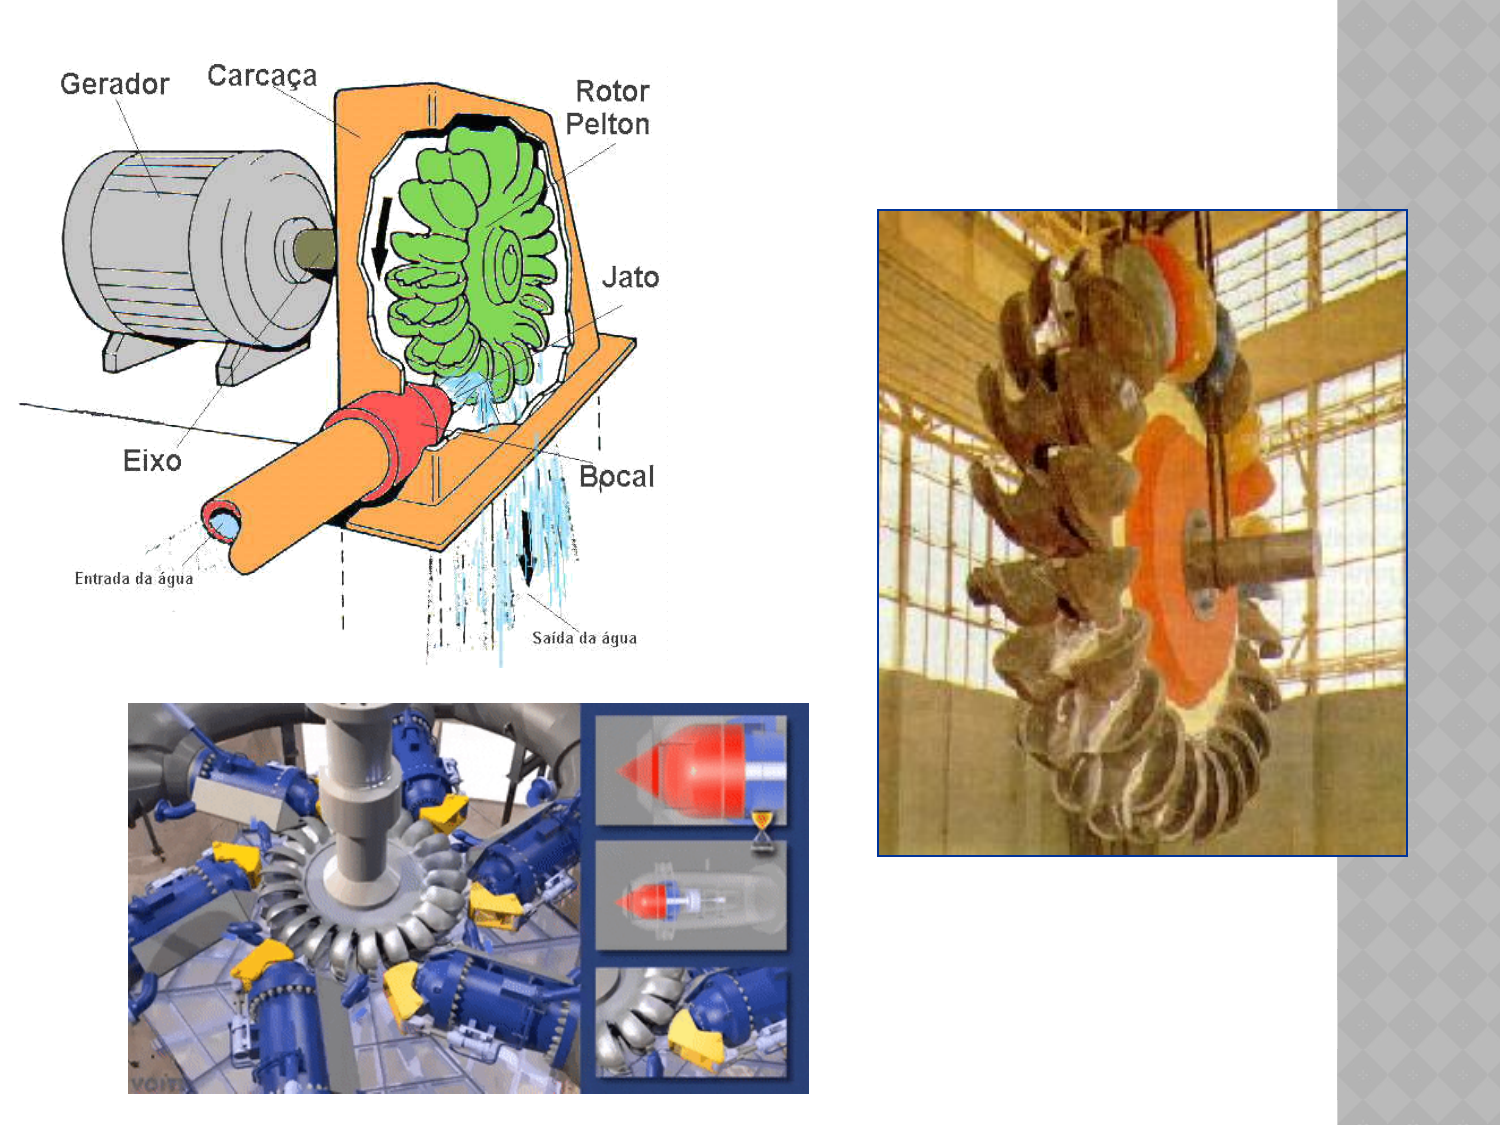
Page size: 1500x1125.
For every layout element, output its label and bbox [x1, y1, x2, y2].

picture [128, 702, 809, 1095]
list [0, 58, 669, 669]
picture [878, 210, 1407, 856]
